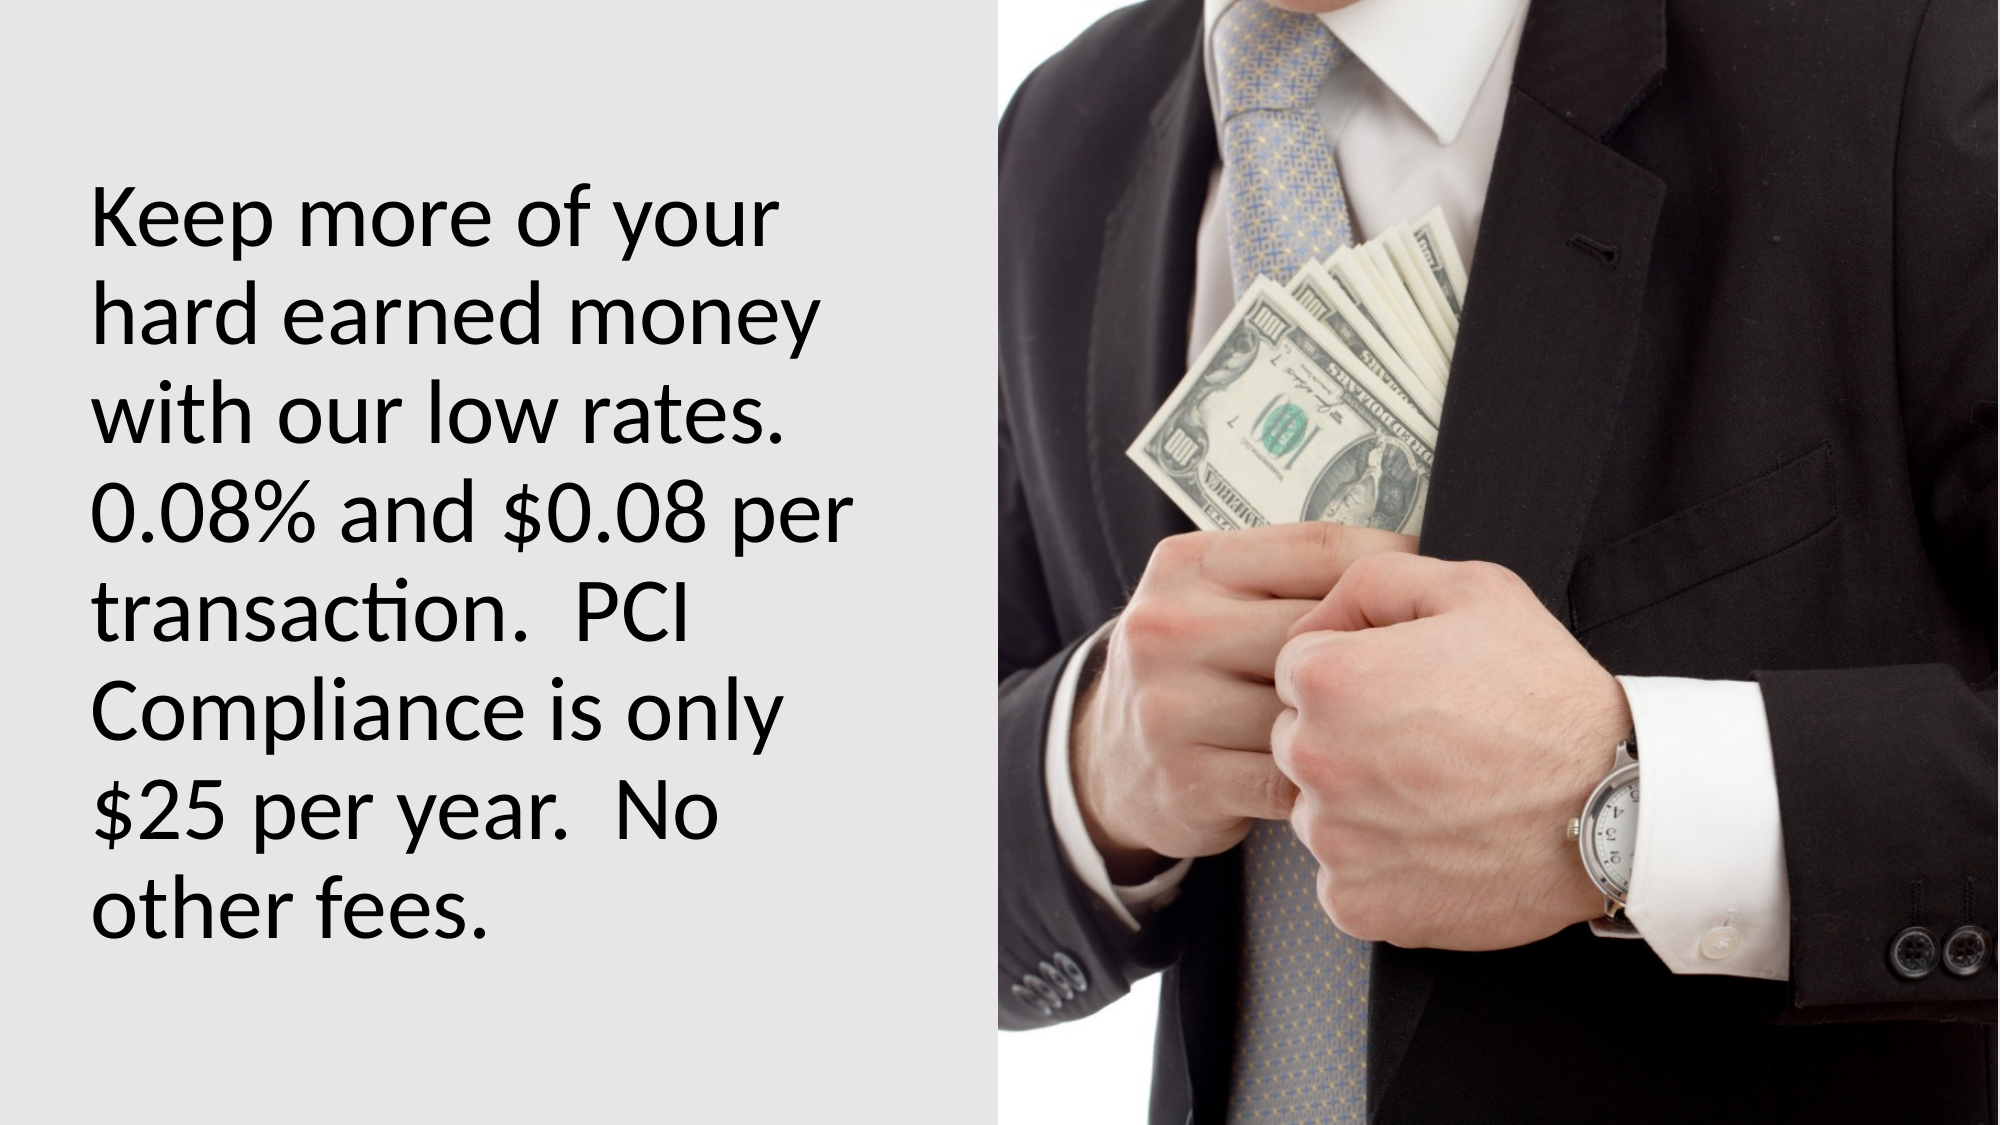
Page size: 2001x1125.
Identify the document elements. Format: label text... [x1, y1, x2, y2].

picture [998, 0, 2000, 1125]
title Keep more of your hard earned money with our low rates. 0.08% and $0.08 per transaction. PCI Compliance is only $25 per year. No other fees. [75, 75, 925, 1050]
